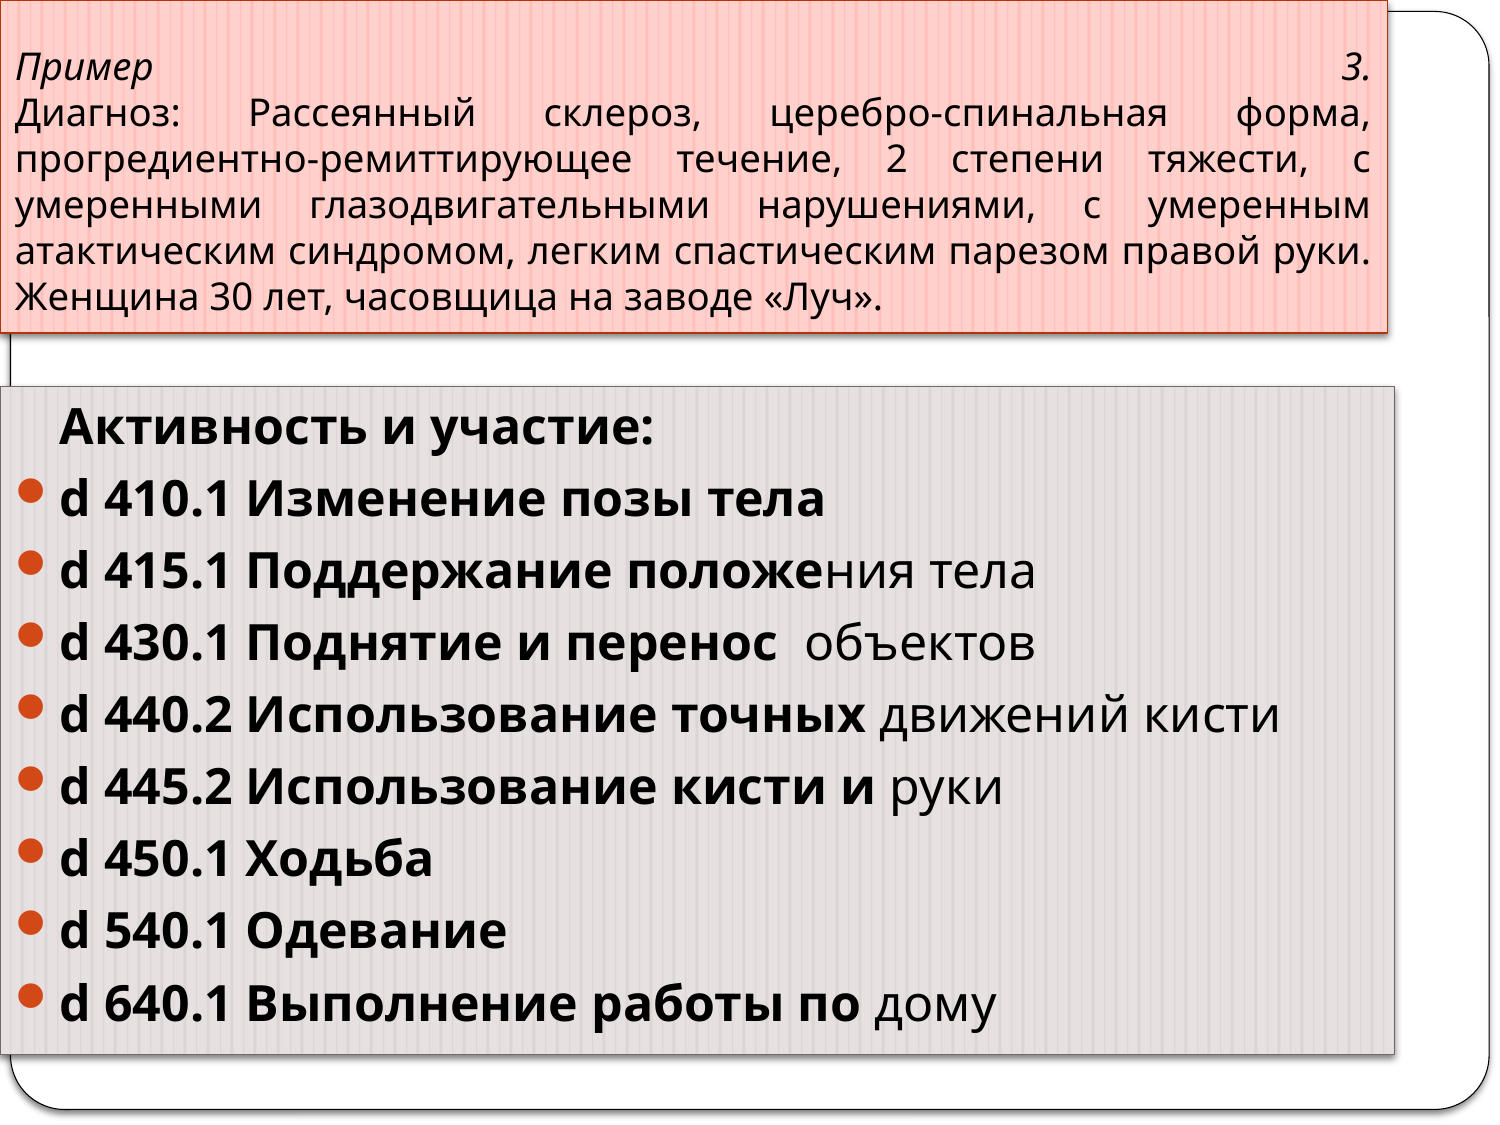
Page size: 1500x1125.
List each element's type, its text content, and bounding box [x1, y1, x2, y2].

title Пример 3. Диагноз: Рассеянный склероз, церебро-спинальная форма, прогредиентно-ремиттирующее течение, 2 степени тяжести, с умеренными глазодвигательными нарушениями, с умеренным атактическим синдромом, легким спастическим парезом правой руки. Женщина 30 лет, часовщица на заводе «Луч». [0, 0, 1388, 334]
list Активность и участие: d 410.1 Изменение позы тела d 415.1 Поддержание положения тела d 430.1 Поднятие и перенос объектов d 440.2 Использование точных движений кисти d 445.2 Использование кисти и руки d 450.1 Ходьба d 540.1 Одевание d 640.1 Выполнение работы по дому [0, 386, 1395, 1055]
